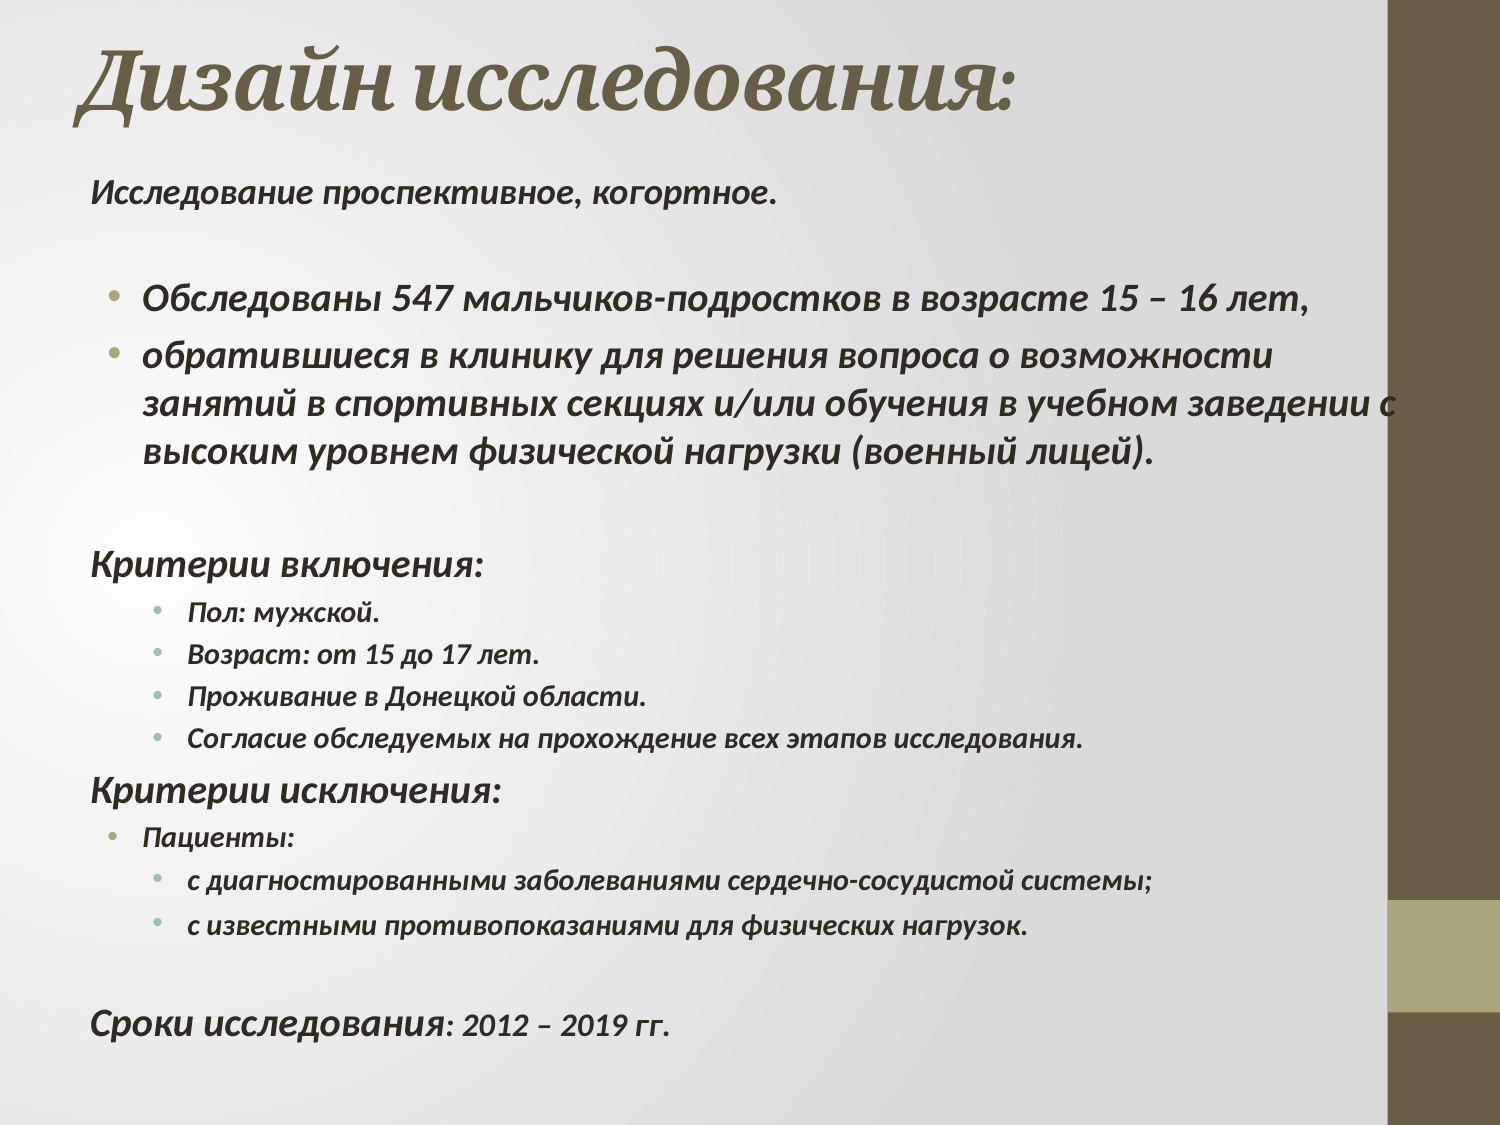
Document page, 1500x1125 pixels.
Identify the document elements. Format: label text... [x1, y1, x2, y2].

list Исследование проспективное, когортное. Обследованы 547 мальчиков-подростков в возрасте 15 – 16 лет, обратившиеся в клинику для решения вопроса о возможности занятий в спортивных секциях и/или обучения в учебном заведении с высоким уровнем физической нагрузки (военный лицей). Критерии включения: Пол: мужской. Возраст: от 15 до 17 лет. Проживание в Донецкой области. Согласие обследуемых на прохождение всех этапов исследования. Критерии исключения: Пациенты: с диагностированными заболеваниями сердечно-сосудистой системы; с известными противопоказаниями для физических нагрузок. Сроки исследования: 2012 – 2019 гг. [75, 160, 1425, 1071]
title Дизайн исследования: [64, 19, 1415, 135]
